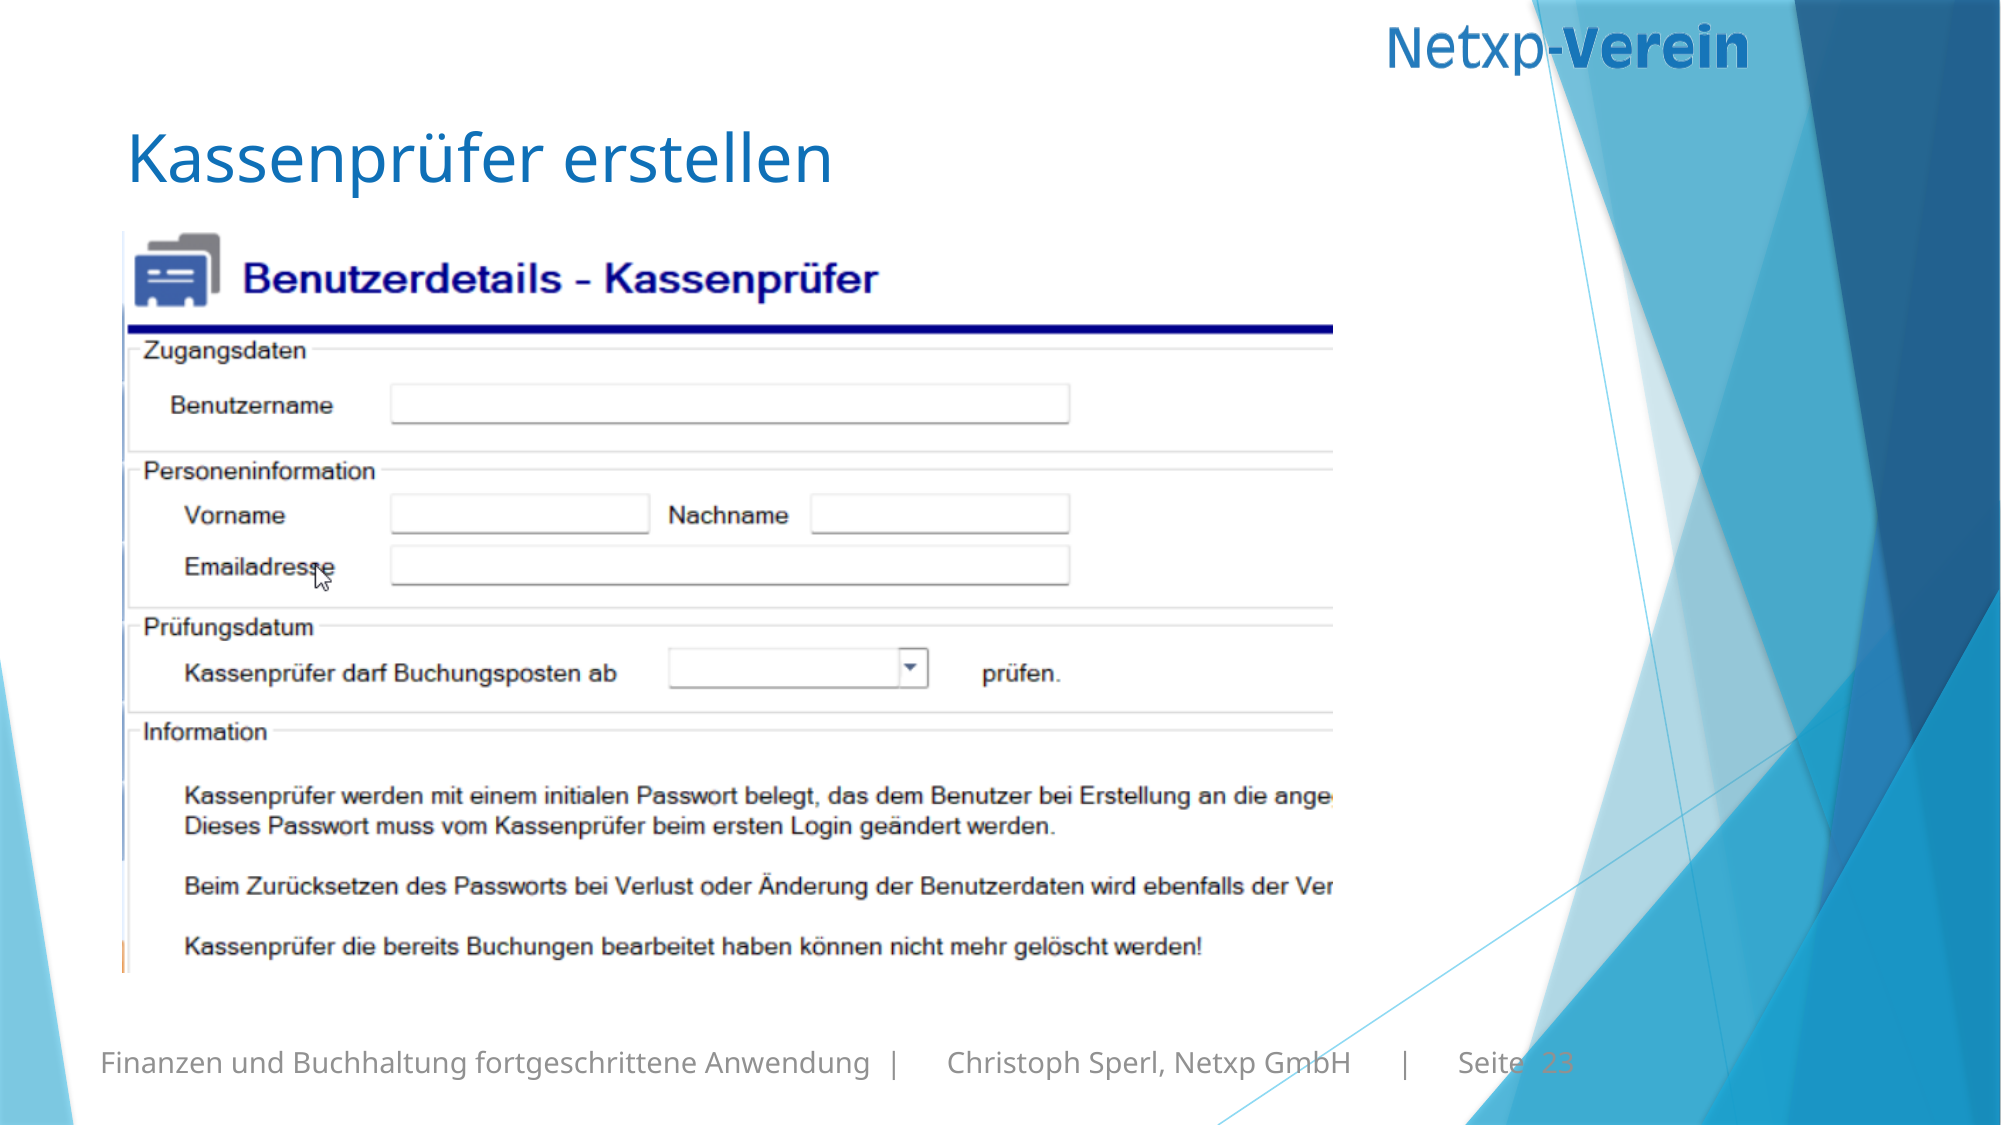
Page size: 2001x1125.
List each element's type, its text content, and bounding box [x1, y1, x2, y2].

title Kassenprüfer erstellen [111, 108, 1522, 232]
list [121, 230, 1334, 974]
picture [1536, 22, 1753, 76]
